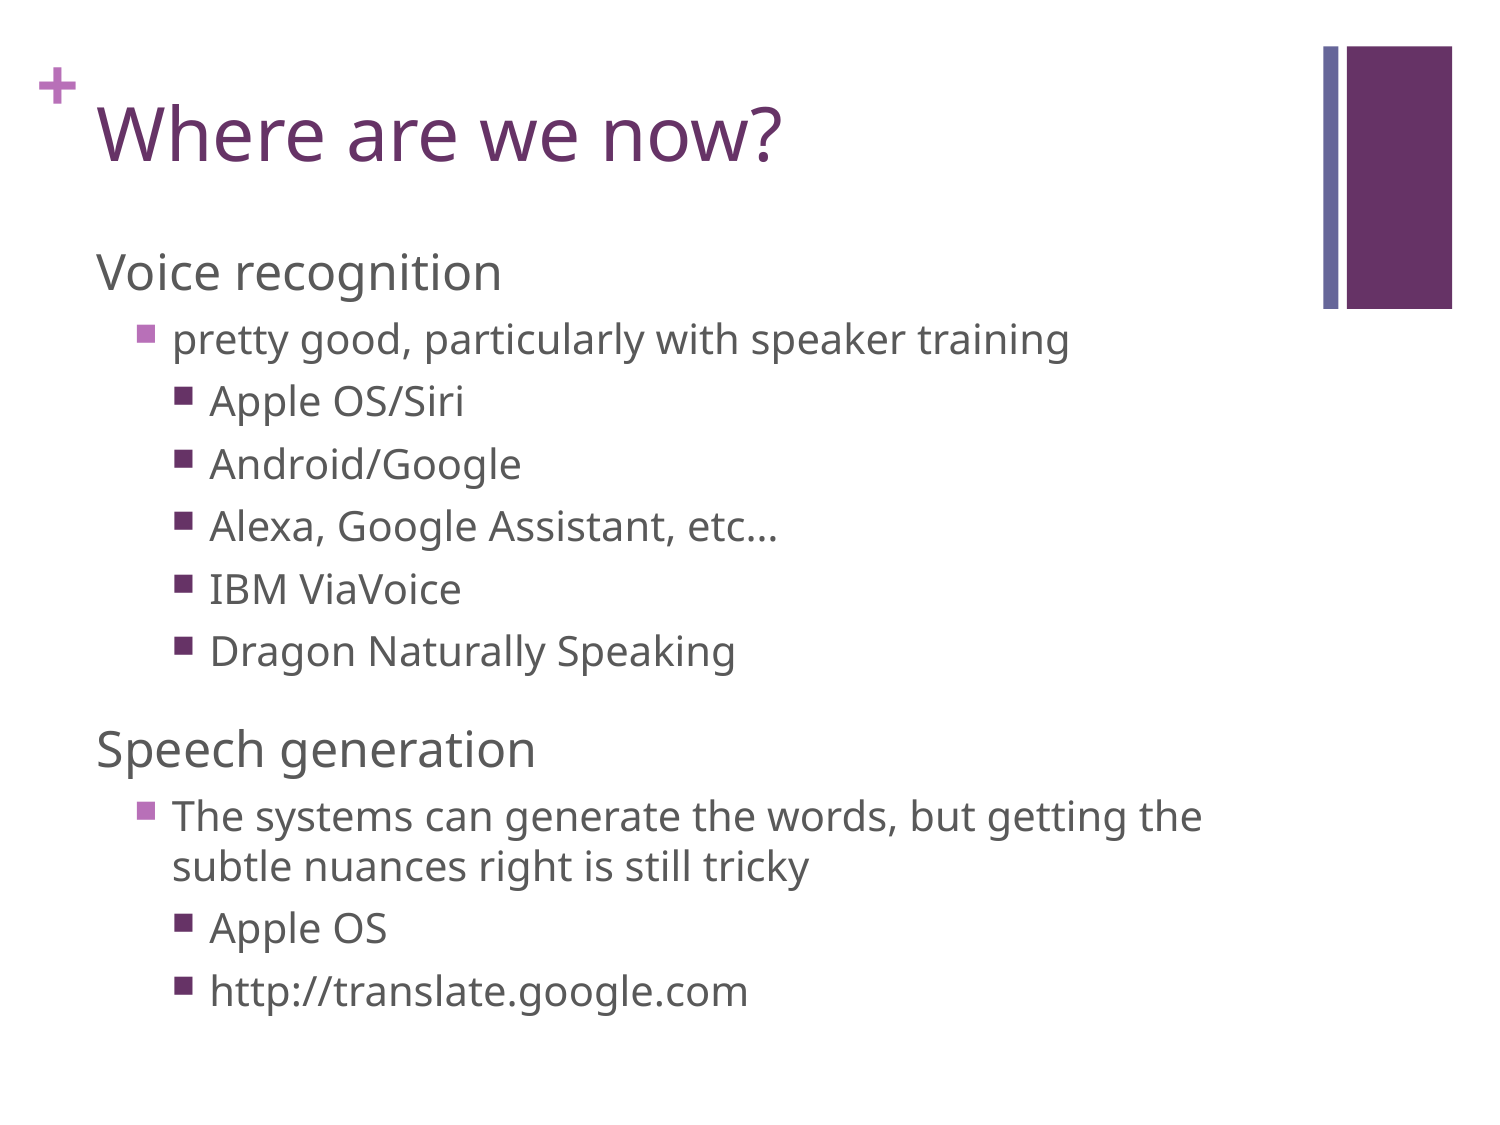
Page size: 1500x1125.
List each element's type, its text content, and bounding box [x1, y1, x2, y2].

title Where are we now? [81, 79, 1322, 232]
list Voice recognition pretty good, particularly with speaker training Apple OS/Siri Android/Google Alexa, Google Assistant, etc… IBM ViaVoice Dragon Naturally Speaking Speech generation The systems can generate the words, but getting the subtle nuances right is still tricky Apple OS http://translate.google.com [81, 232, 1322, 913]
